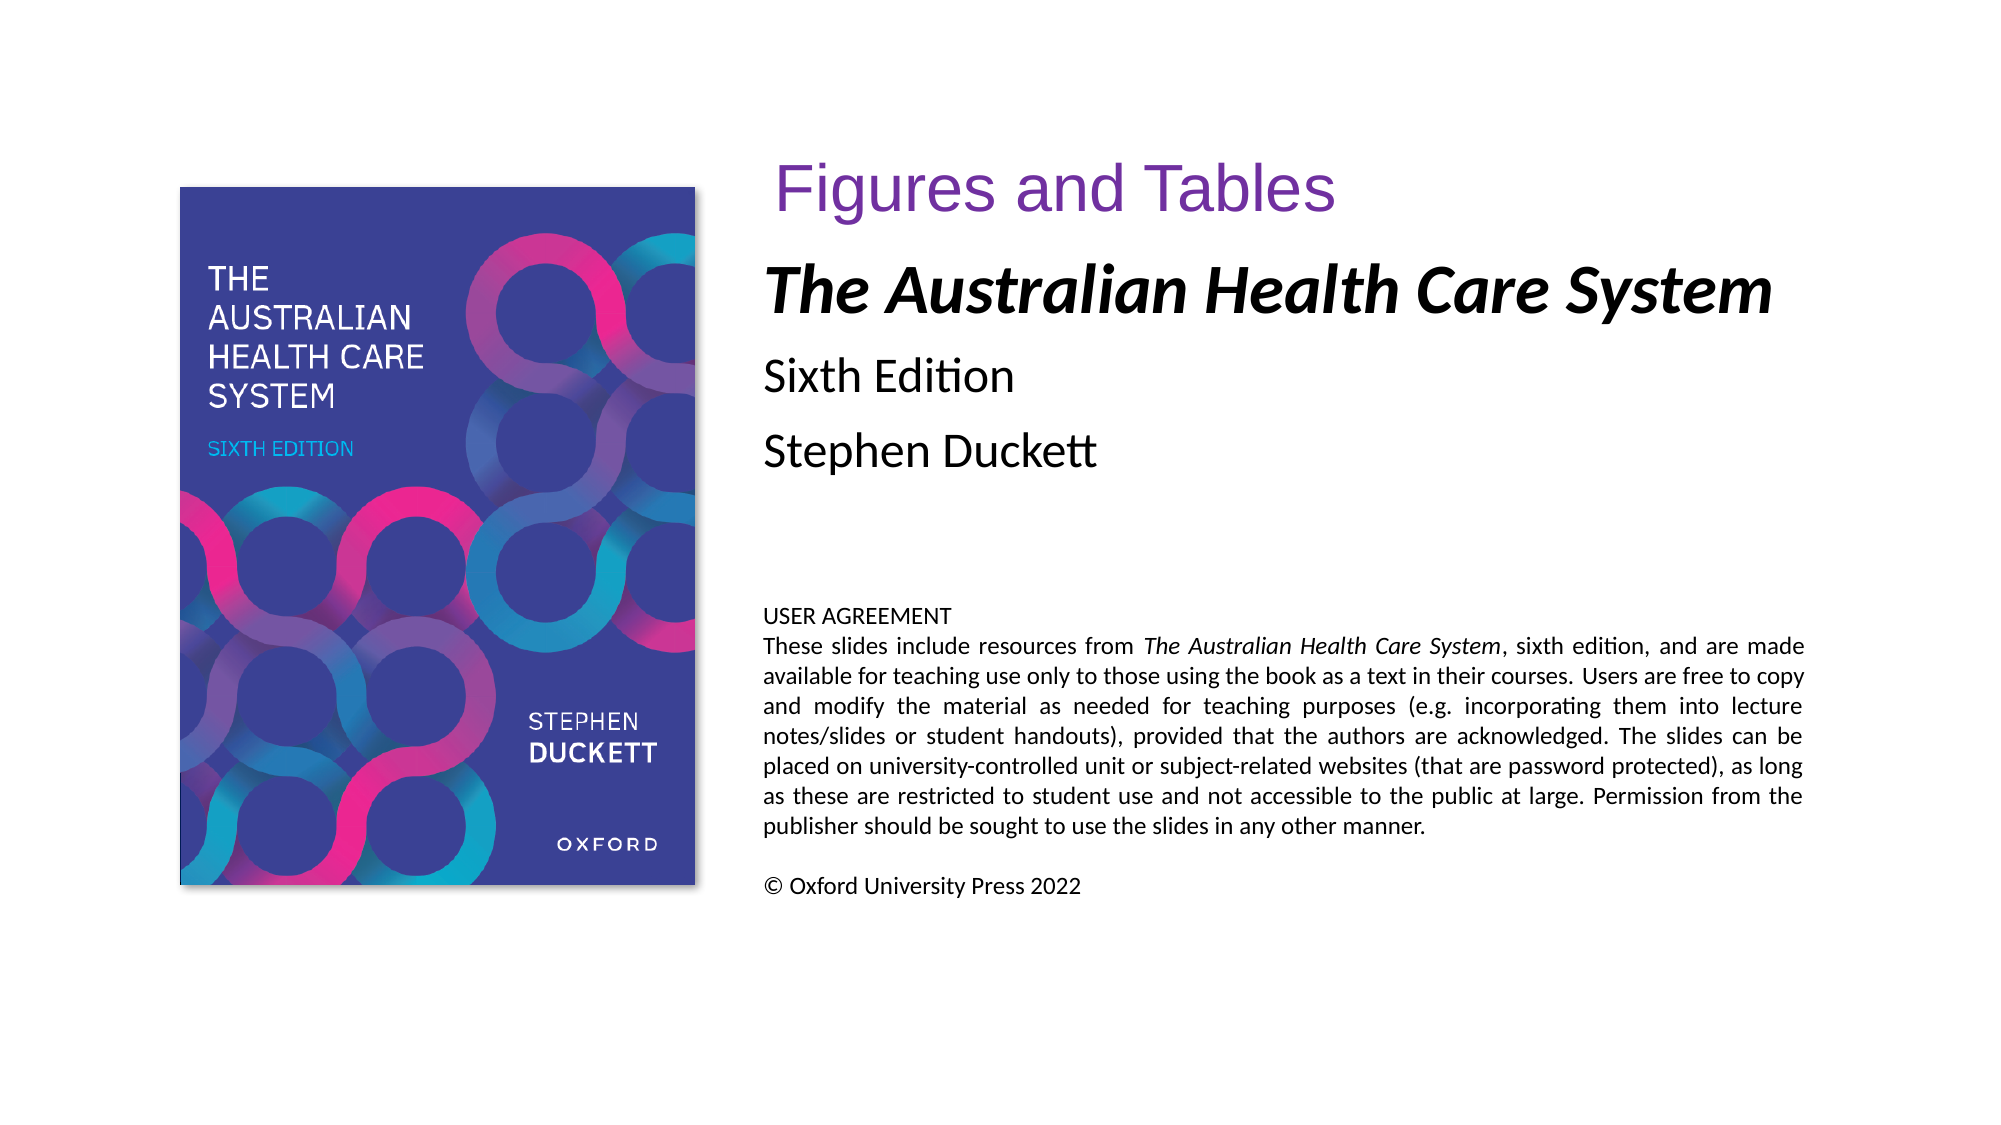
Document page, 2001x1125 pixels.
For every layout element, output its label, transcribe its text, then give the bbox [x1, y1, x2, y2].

picture [180, 187, 695, 885]
text_box USER AGREEMENT These slides include resources from The Australian Health Care System, sixth edition, and are made available for teaching use only to those using the book as a text in their courses. Users are free to copy and modify the material as needed for teaching purposes (e.g. incorporating them into lecture notes/slides or student handouts), provided that the authors are acknowledged. The slides can be placed on university-controlled unit or subject-related websites (that are password protected), as long as these are restricted to student use and not accessible to the public at large. Permission from the publisher should be sought to use the slides in any other manner. © Oxford University Press 2022 [748, 562, 1820, 937]
text_box Figures and Tables [760, 125, 1352, 233]
subtitle The Australian Health Care System Sixth Edition Stephen Duckett [748, 244, 1820, 562]
